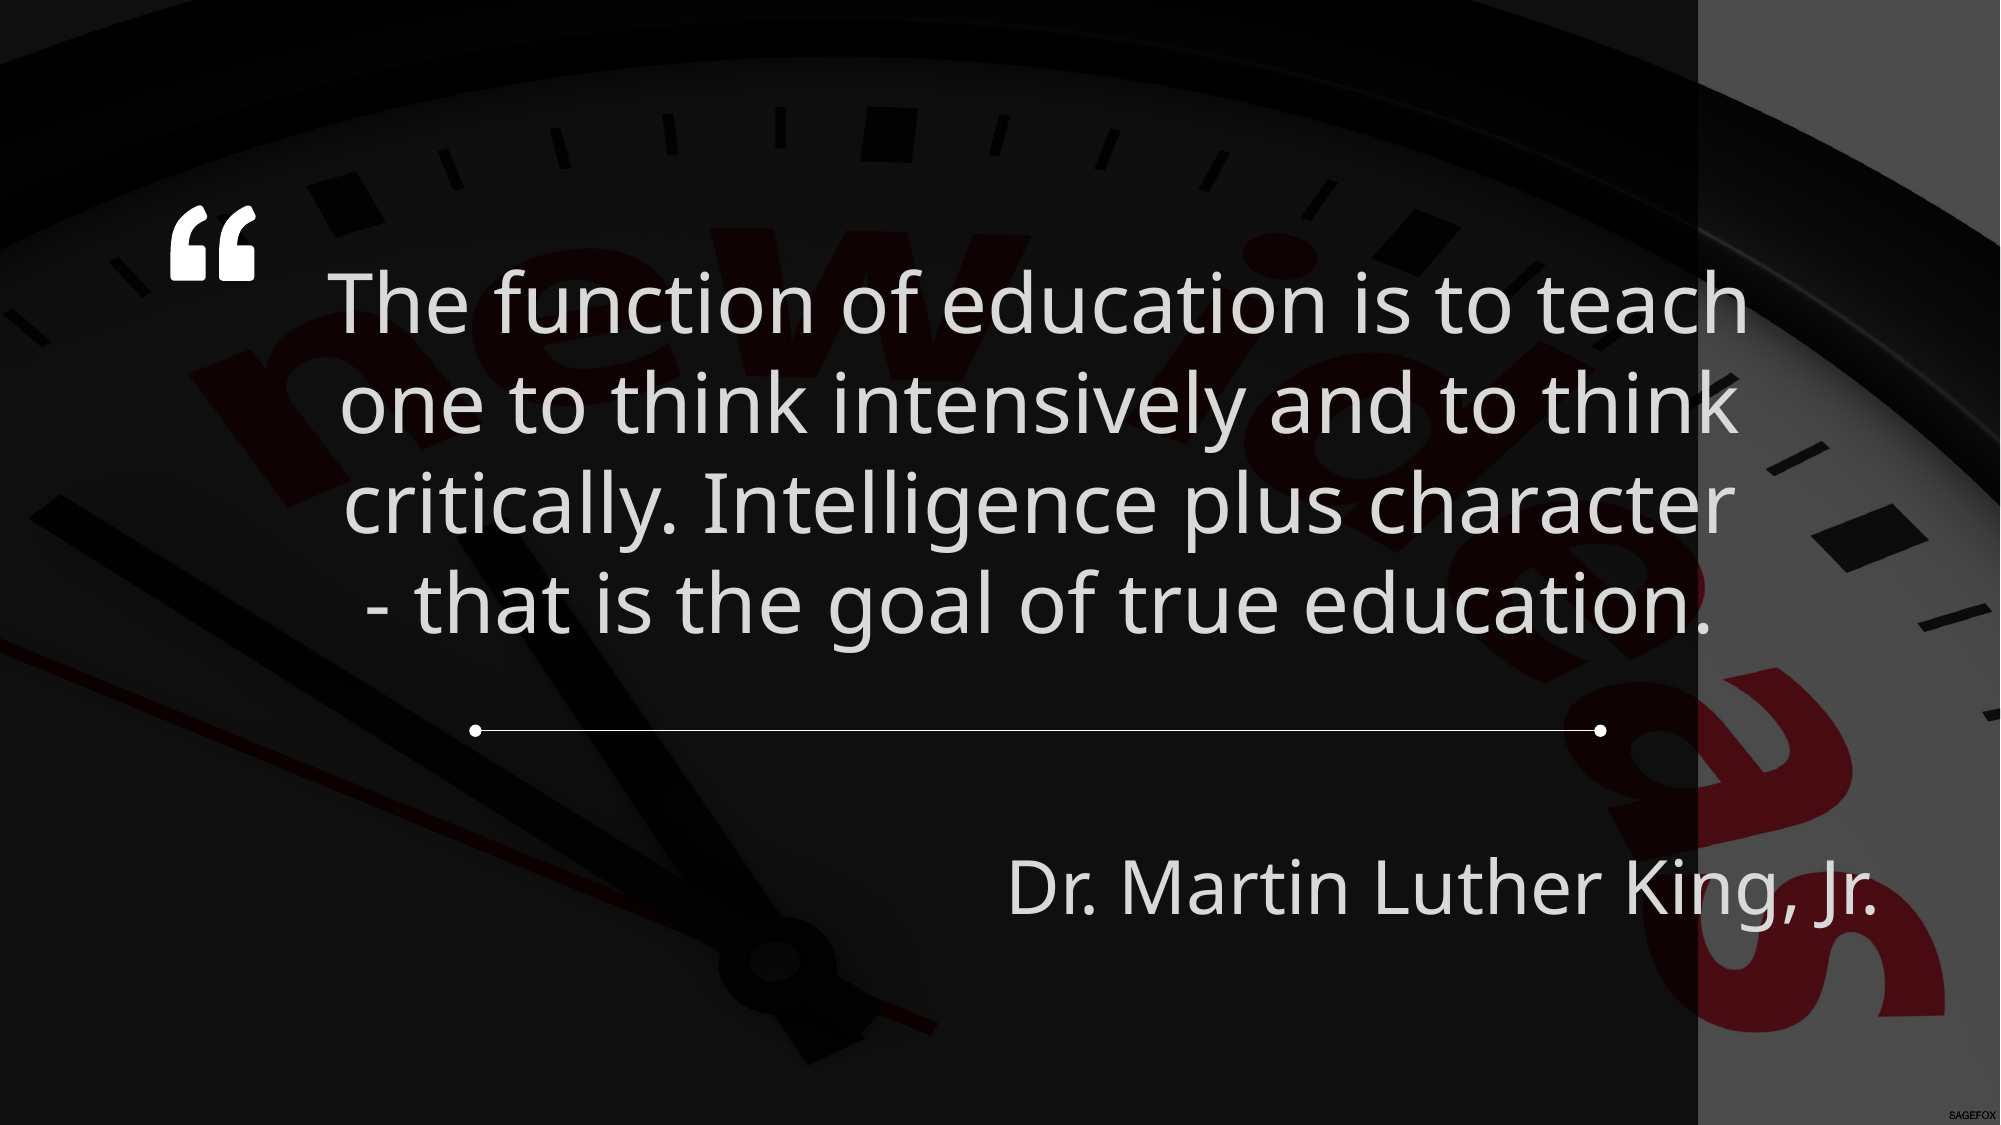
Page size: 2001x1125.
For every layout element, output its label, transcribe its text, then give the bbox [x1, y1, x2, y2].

text_box [0, 0, 1699, 1125]
text_box The function of education is to teach one to think intensively and to think critically. Intelligence plus character - that is the goal of true education. [303, 243, 1777, 658]
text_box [170, 205, 256, 281]
picture [1699, 0, 2001, 1125]
text_box Dr. Martin Luther King, Jr. [989, 831, 1897, 937]
